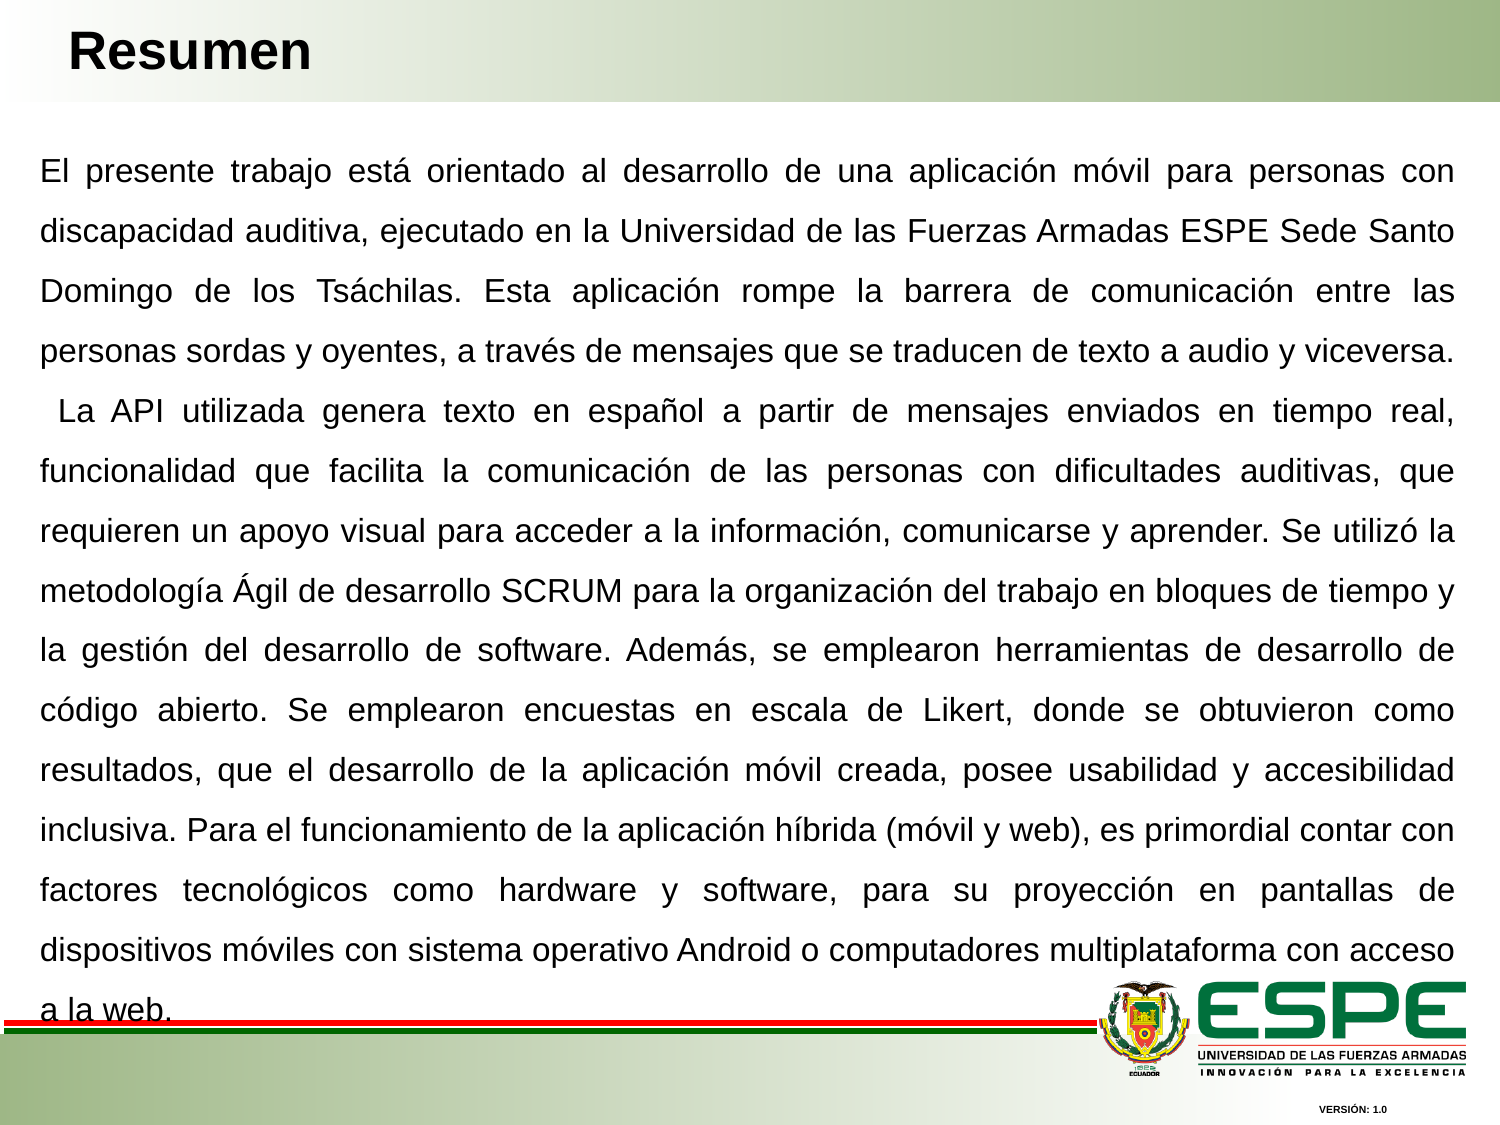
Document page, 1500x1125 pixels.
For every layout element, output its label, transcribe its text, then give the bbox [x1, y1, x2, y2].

text_box Resumen [53, 0, 1091, 114]
slide_number VERSIÓN: 1.0 [1281, 1092, 1425, 1125]
text_box El presente trabajo está orientado al desarrollo de una aplicación móvil para personas con discapacidad auditiva, ejecutado en la Universidad de las Fuerzas Armadas ESPE Sede Santo Domingo de los Tsáchilas. Esta aplicación rompe la barrera de comunicación entre las personas sordas y oyentes, a través de mensajes que se traducen de texto a audio y viceversa. La API utilizada genera texto en español a partir de mensajes enviados en tiempo real, funcionalidad que facilita la comunicación de las personas con dificultades auditivas, que requieren un apoyo visual para acceder a la información, comunicarse y aprender. Se utilizó la metodología Ágil de desarrollo SCRUM para la organización del trabajo en bloques de tiempo y la gestión del desarrollo de software. Además, se emplearon herramientas de desarrollo de código abierto. Se emplearon encuestas en escala de Likert, donde se obtuvieron como resultados, que el desarrollo de la aplicación móvil creada, posee usabilidad y accesibilidad inclusiva. Para el funcionamiento de la aplicación híbrida (móvil y web), es primordial contar con factores tecnológicos como hardware y software, para su proyección en pantallas de dispositivos móviles con sistema operativo Android o computadores multiplataforma con acceso a la web. [25, 114, 1473, 715]
picture [1099, 981, 1466, 1076]
